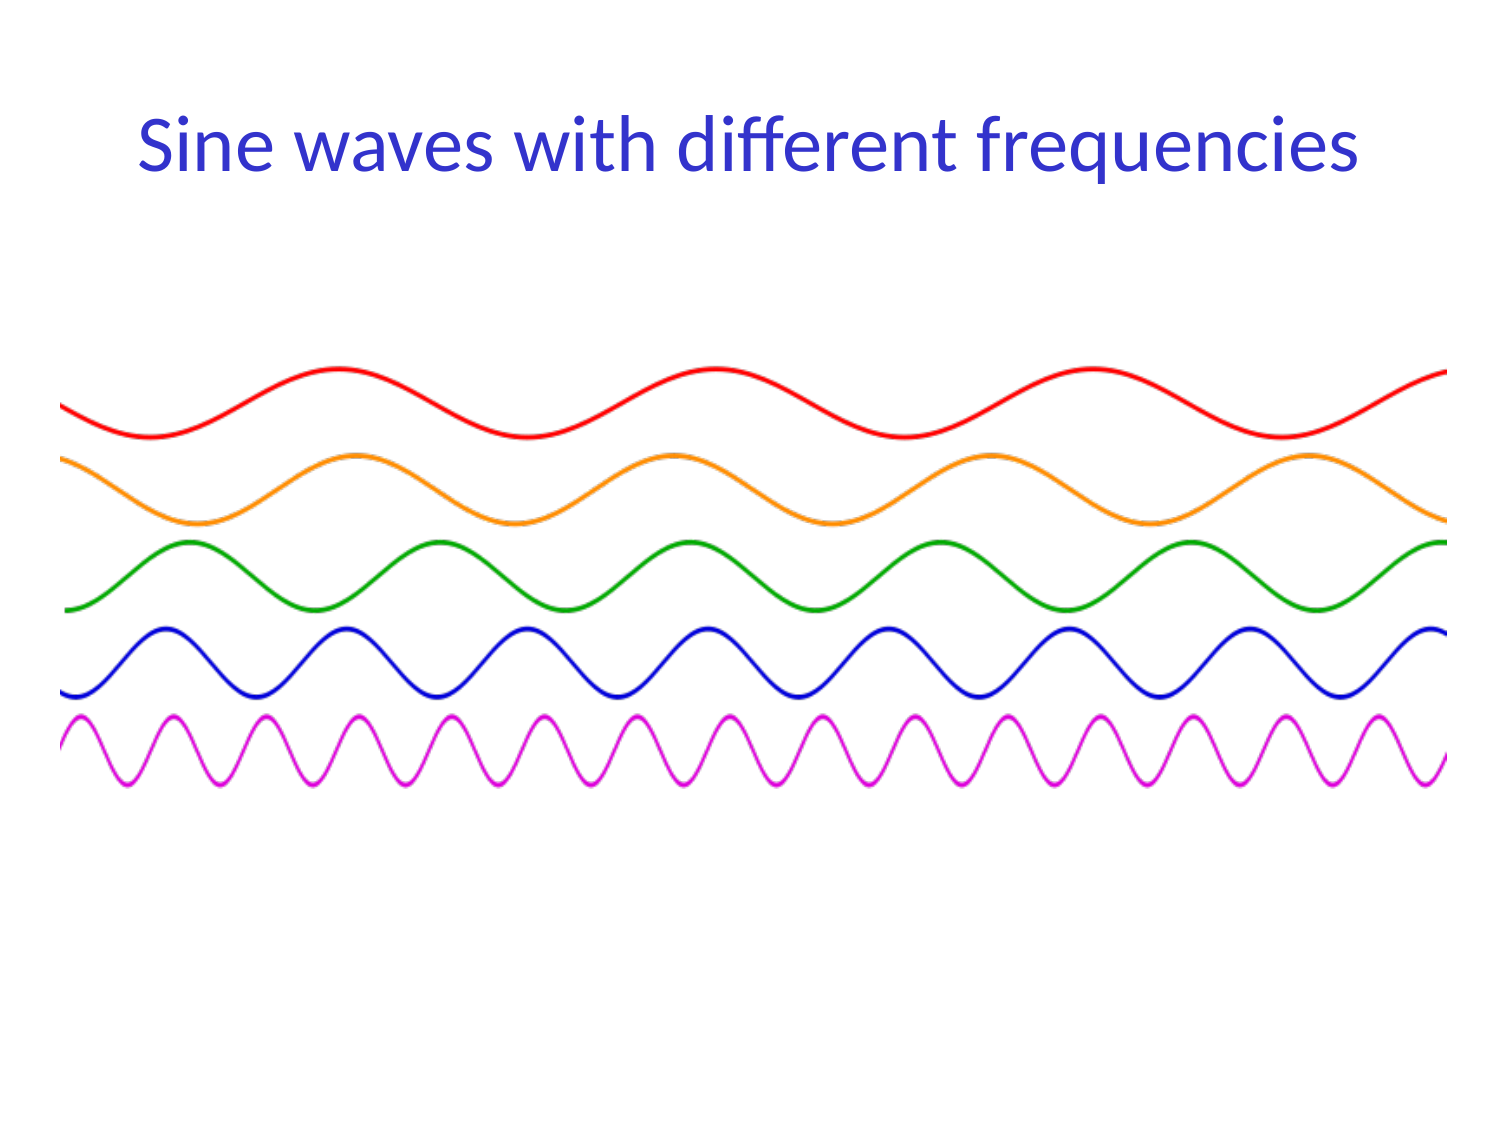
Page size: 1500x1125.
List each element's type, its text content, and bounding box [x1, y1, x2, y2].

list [60, 337, 1448, 801]
title Sine waves with different frequencies [74, 44, 1426, 233]
